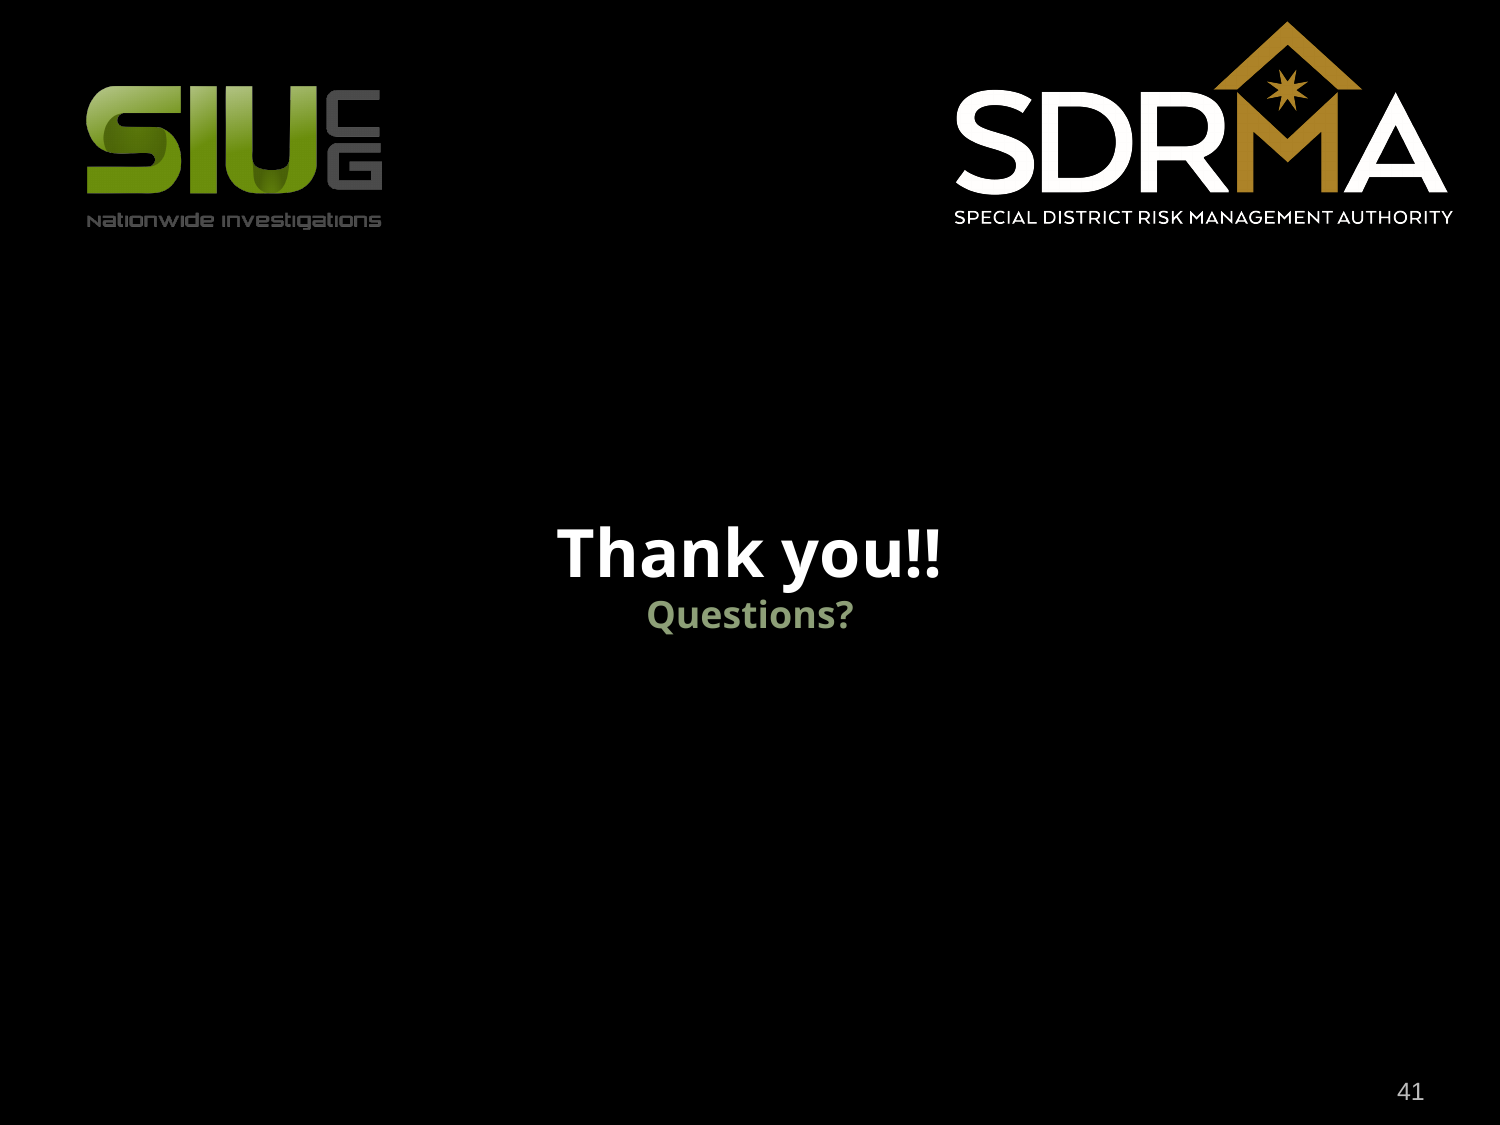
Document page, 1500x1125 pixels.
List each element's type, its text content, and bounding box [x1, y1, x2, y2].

text_box [65, 415, 1336, 566]
text_box Thank you!! Questions? [283, 566, 1217, 643]
picture [938, 9, 1469, 237]
picture [85, 86, 382, 230]
slide_number 41 [1299, 1052, 1425, 1113]
